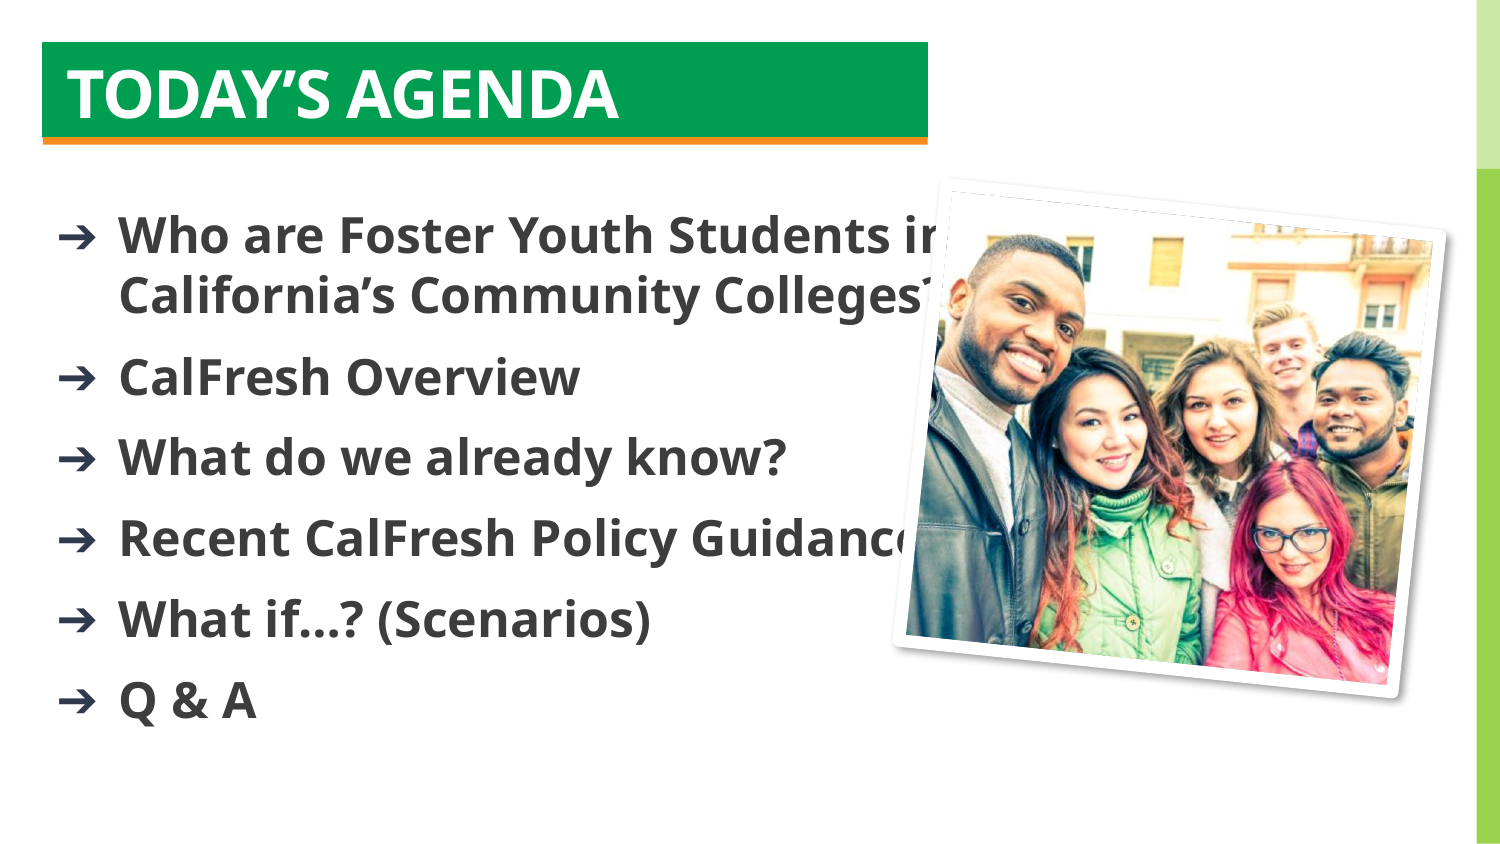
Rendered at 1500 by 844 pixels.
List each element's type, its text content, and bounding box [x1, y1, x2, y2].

text_box [42, 43, 928, 135]
picture [907, 192, 1432, 685]
text_box [40, 135, 930, 147]
title Today’s Agenda [51, 36, 1427, 131]
list Who are Foster Youth Students in California’s Community Colleges? CalFresh Overview What do we already know? Recent CalFresh Policy Guidance What if…? (Scenarios) Q & A [28, 189, 1076, 750]
